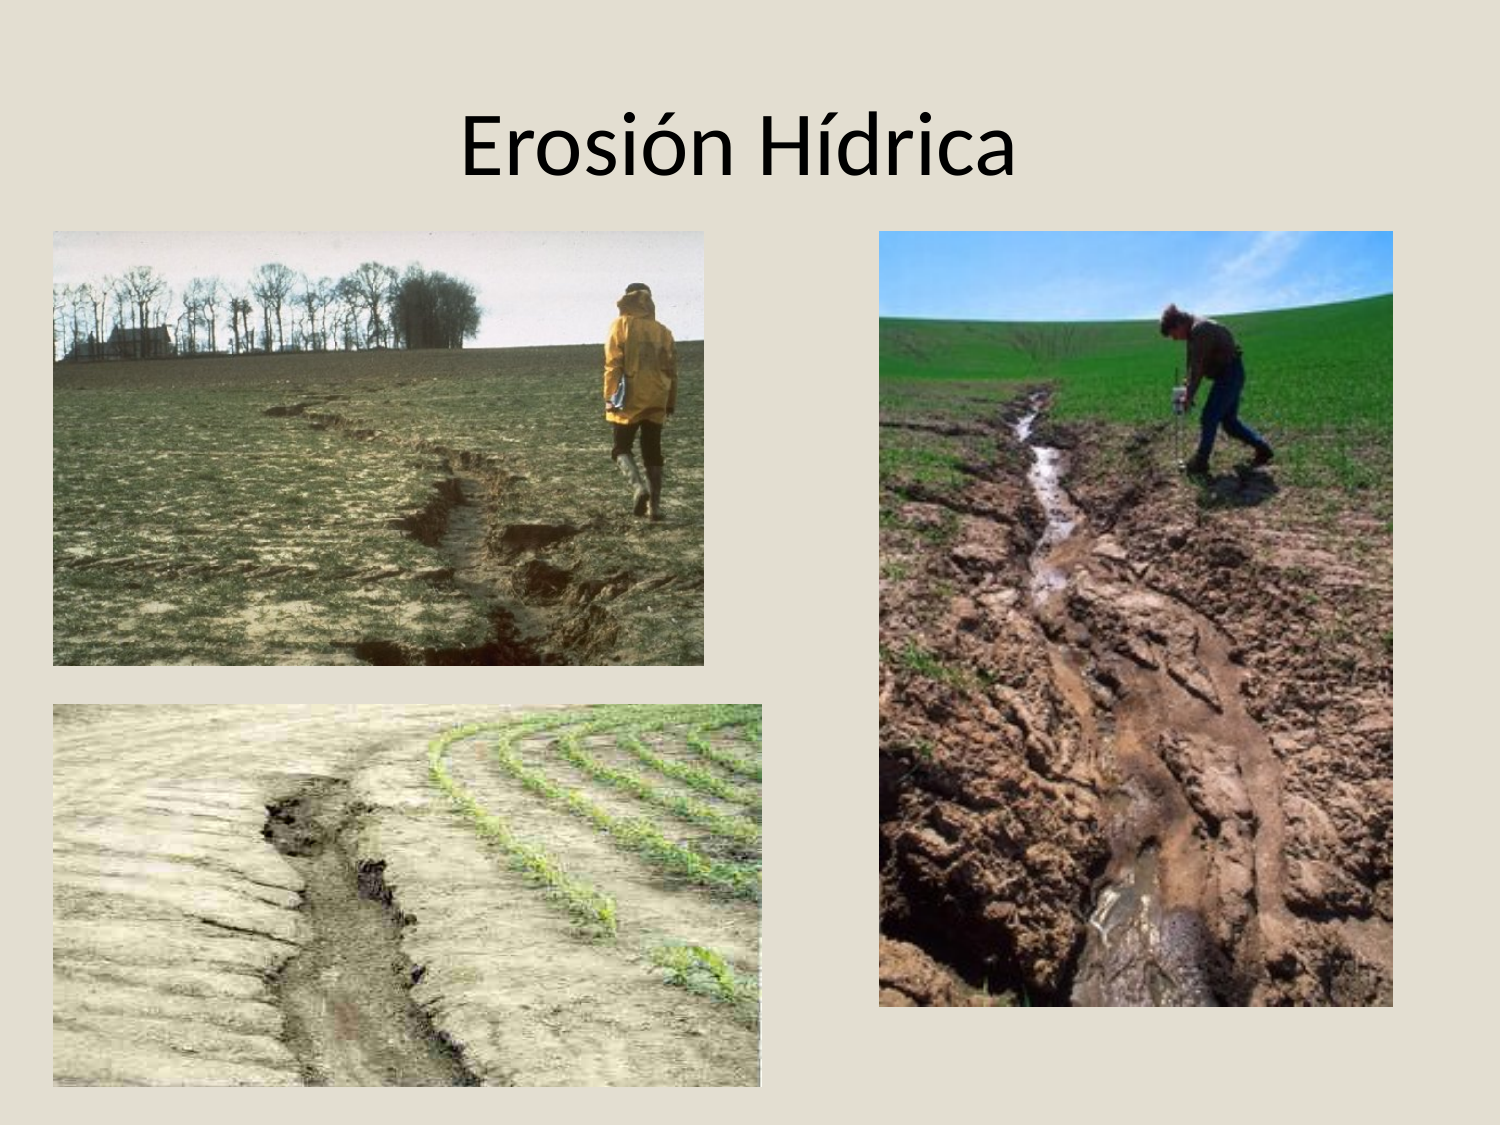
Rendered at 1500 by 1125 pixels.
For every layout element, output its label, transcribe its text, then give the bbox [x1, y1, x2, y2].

picture [52, 703, 762, 1087]
picture [52, 231, 704, 666]
title Erosión Hídrica [75, 45, 1425, 233]
picture [879, 231, 1393, 1007]
